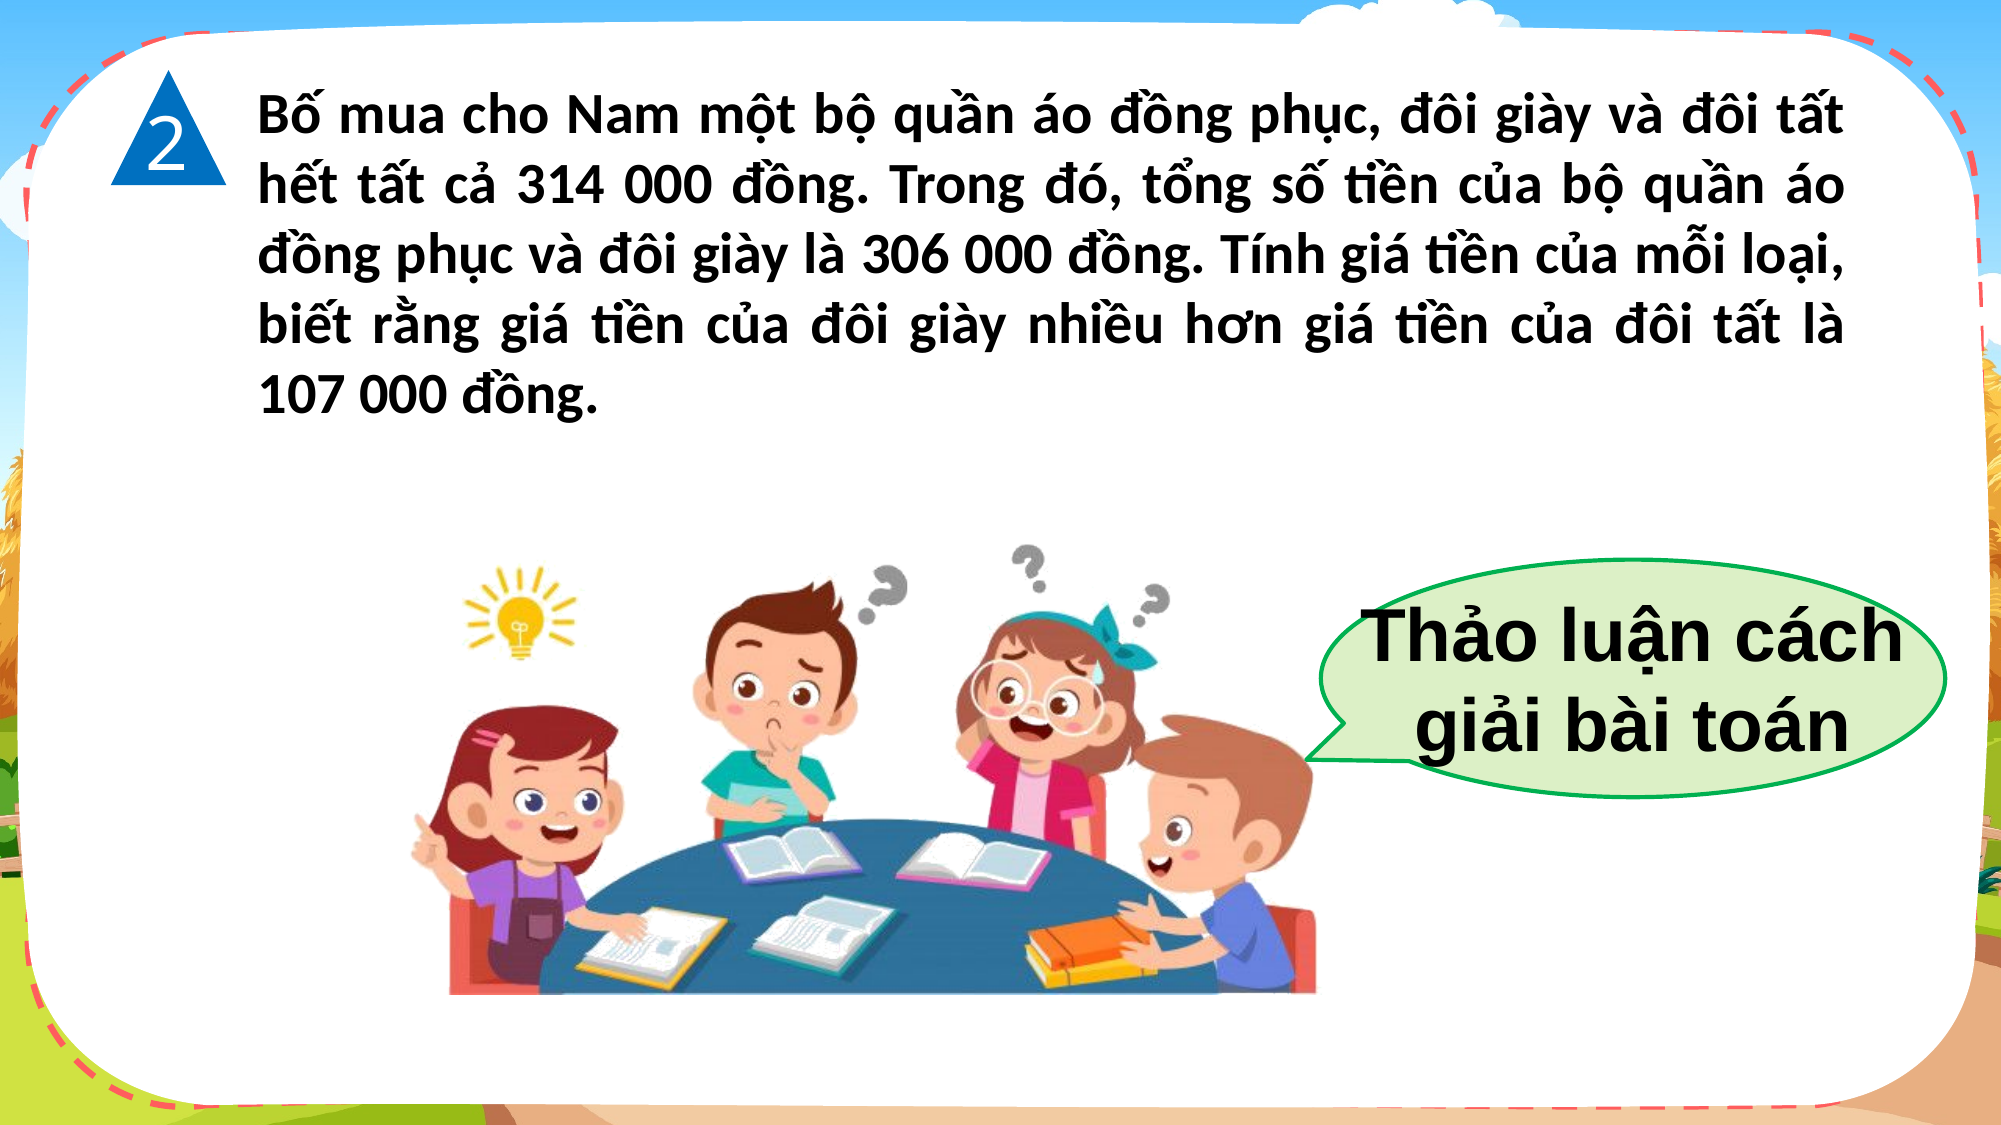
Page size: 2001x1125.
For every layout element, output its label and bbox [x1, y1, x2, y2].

picture [0, 0, 2001, 1125]
text_box [387, 434, 1946, 995]
text_box [110, 67, 1862, 437]
